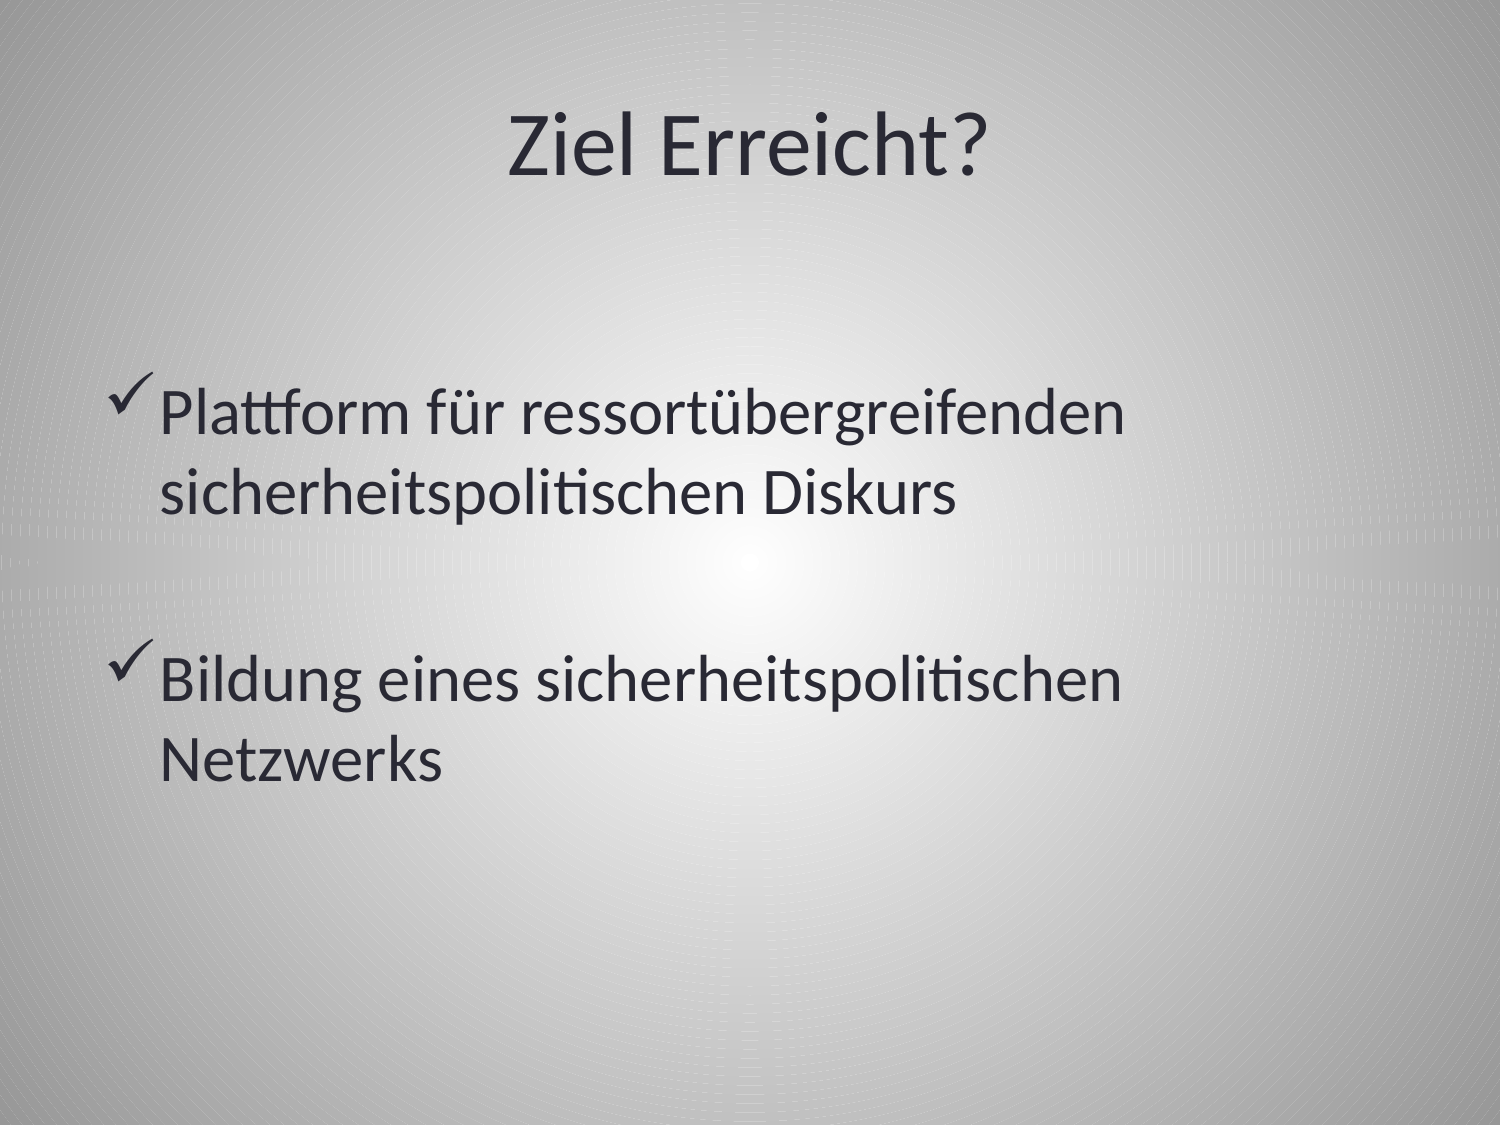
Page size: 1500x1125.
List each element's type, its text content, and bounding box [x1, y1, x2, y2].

title Ziel Erreicht? [75, 45, 1425, 233]
list Plattform für ressortübergreifenden sicherheitspolitischen Diskurs Bildung eines sicherheitspolitischen Netzwerks [88, 267, 1425, 1005]
